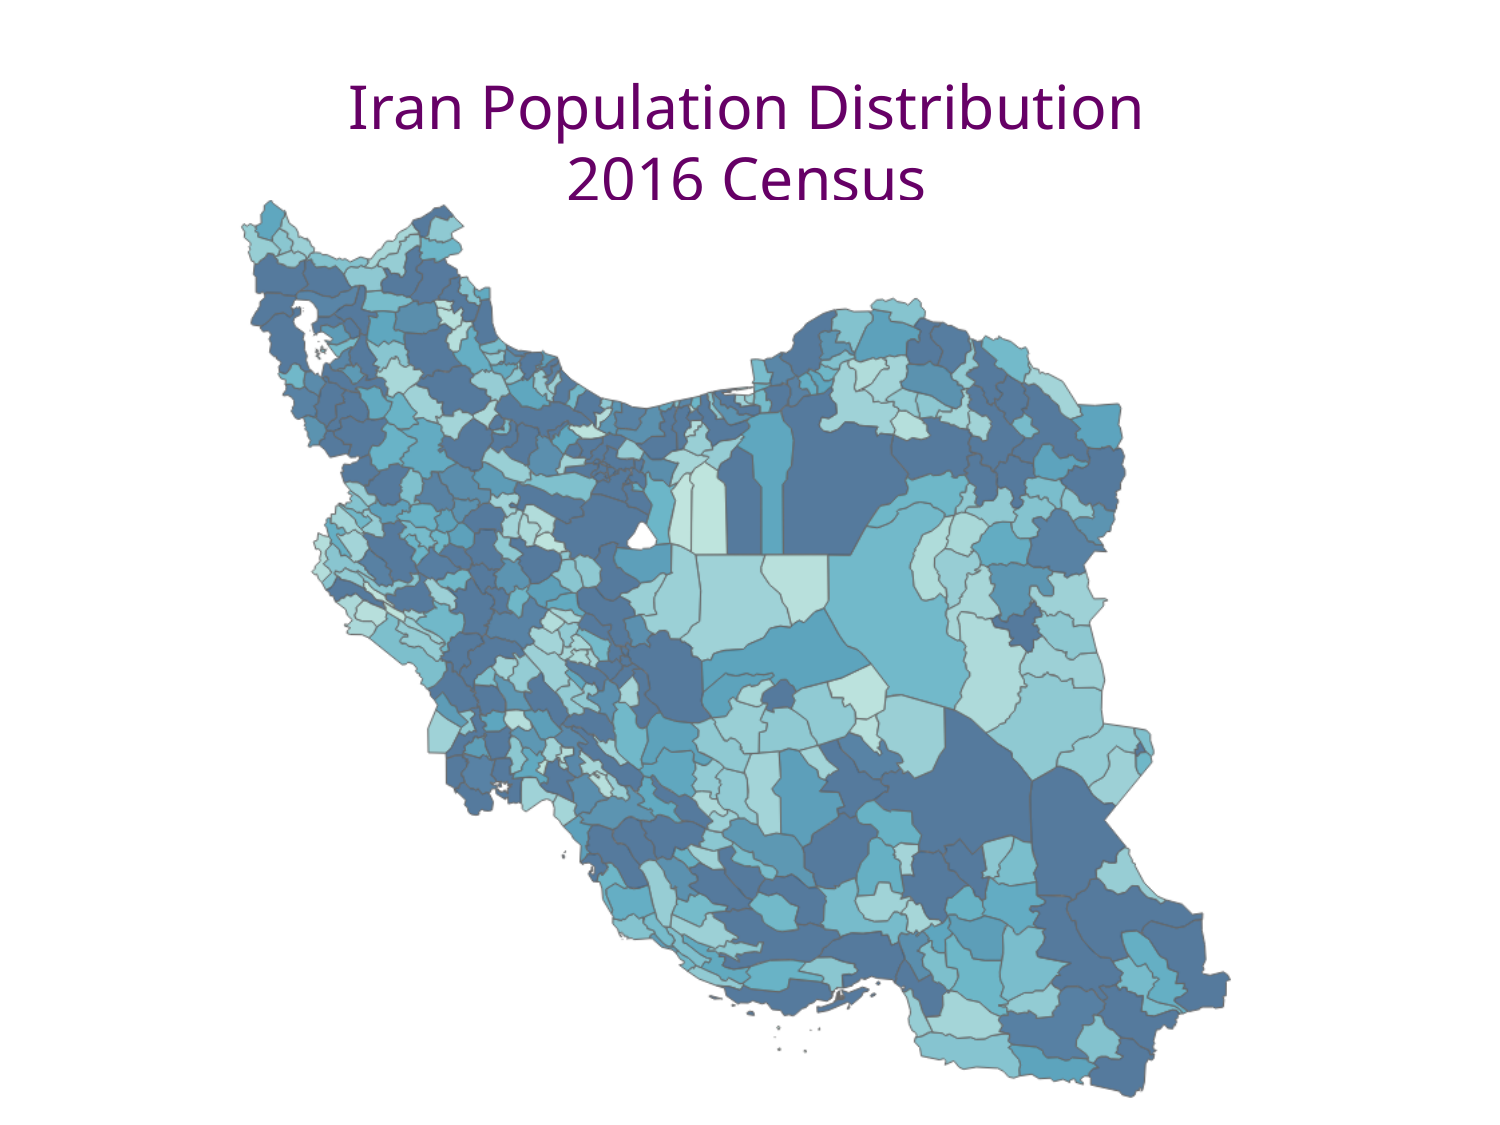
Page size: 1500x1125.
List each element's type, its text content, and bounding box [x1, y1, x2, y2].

picture [212, 199, 1263, 1113]
title Iran Population Distribution 2016 Census [300, 32, 1194, 198]
